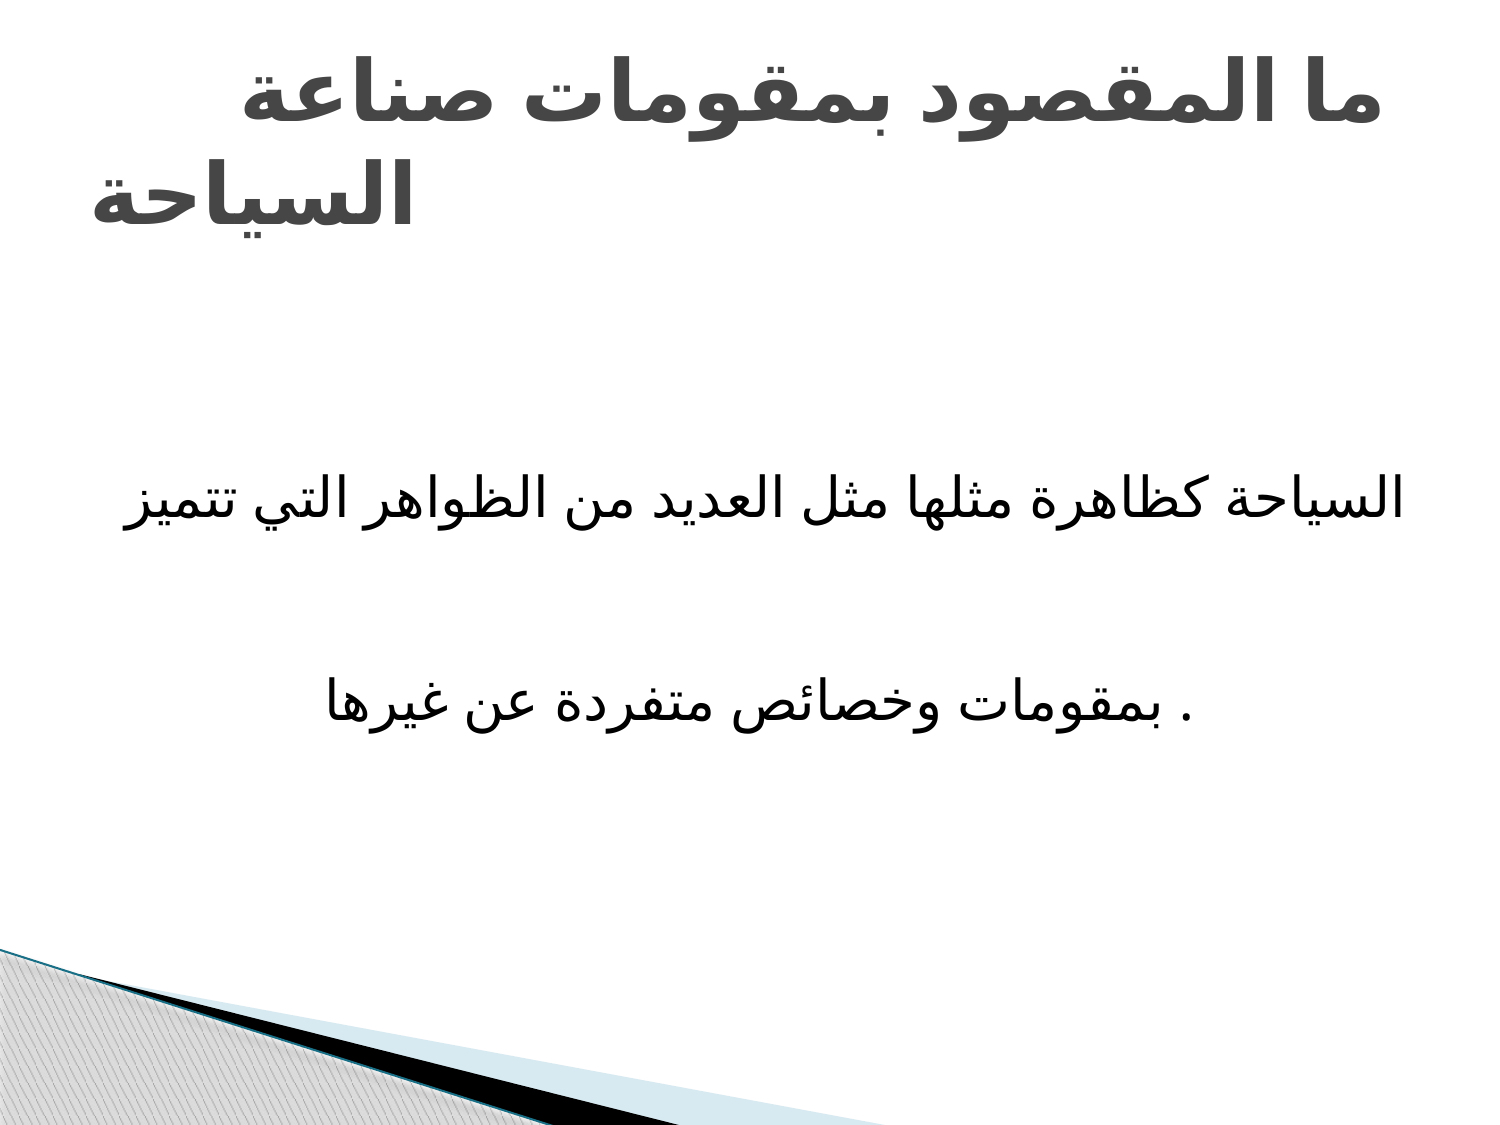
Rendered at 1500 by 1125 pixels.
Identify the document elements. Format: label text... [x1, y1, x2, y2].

list السیاحة كظاھرة مثلھا مثل العدید من الظواھر التي تتمیز بمقومات وخصائص متفردة عن غیرھا . [75, 243, 1425, 986]
title ما المقصود بمقومات صناعة السیاحة [75, 45, 1425, 233]
